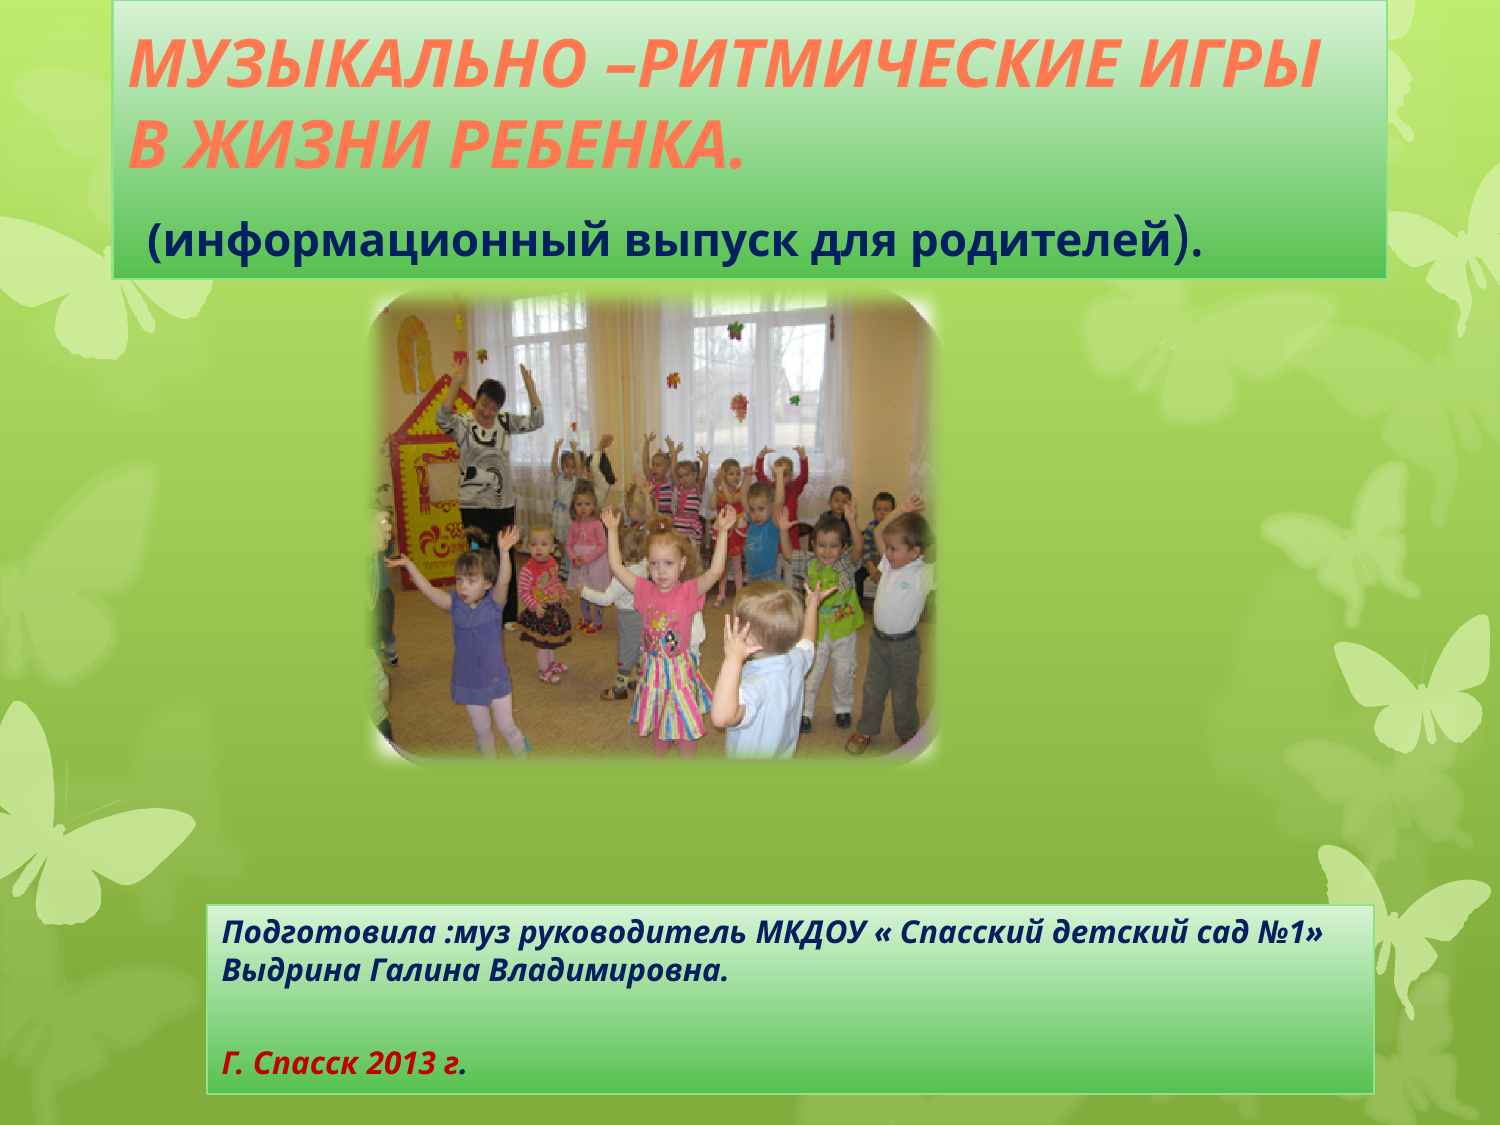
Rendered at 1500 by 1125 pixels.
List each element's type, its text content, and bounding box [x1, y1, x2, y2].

picture [359, 282, 949, 773]
subtitle Подготовила :муз руководитель МКДОУ « Спасский детский сад №1» Выдрина Галина Владимировна. Г. Спасск 2013 г. [206, 904, 1375, 1095]
title Музыкально –ритмические игры в жизни ребенка. (информационный выпуск для родителей). [111, 0, 1388, 280]
